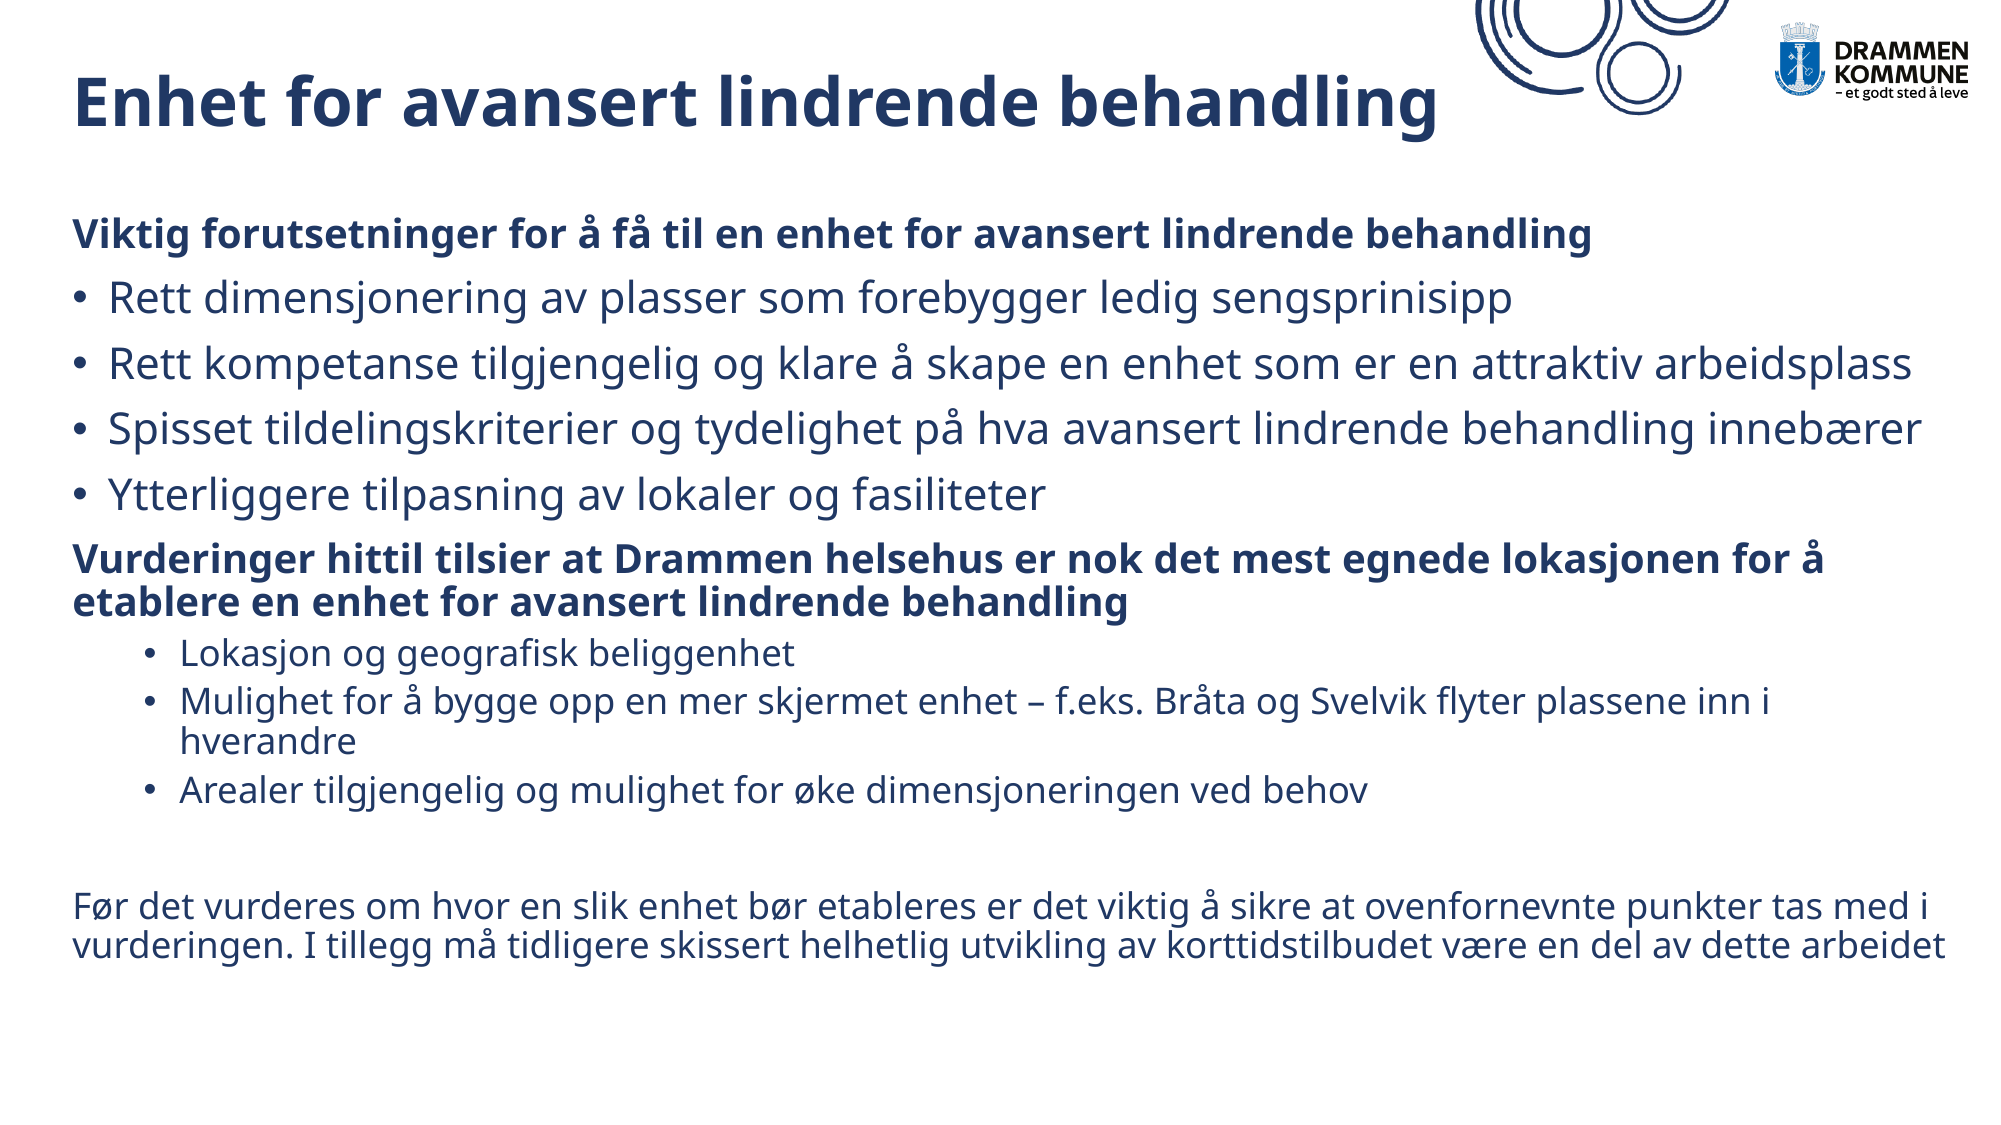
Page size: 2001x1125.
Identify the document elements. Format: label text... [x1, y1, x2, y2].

picture [1454, 0, 1753, 120]
title Enhet for avansert lindrende behandling [57, 41, 1457, 149]
picture [1768, 14, 1976, 106]
list Viktig forutsetninger for å få til en enhet for avansert lindrende behandling Rett dimensjonering av plasser som forebygger ledig sengsprinisipp Rett kompetanse tilgjengelig og klare å skape en enhet som er en attraktiv arbeidsplass Spisset tildelingskriterier og tydelighet på hva avansert lindrende behandling innebærer Ytterliggere tilpasning av lokaler og fasiliteter Vurderinger hittil tilsier at Drammen helsehus er nok det mest egnede lokasjonen for å etablere en enhet for avansert lindrende behandling Lokasjon og geografisk beliggenhet Mulighet for å bygge opp en mer skjermet enhet – f.eks. Bråta og Svelvik flyter plassene inn i hverandre Arealer tilgjengelig og mulighet for øke dimensjoneringen ved behov Før det vurderes om hvor en slik enhet bør etableres er det viktig å sikre at ovenfornevnte punkter tas med i vurderingen. I tillegg må tidligere skissert helhetlig utvikling av korttidstilbudet være en del av dette arbeidet [57, 206, 1969, 1061]
